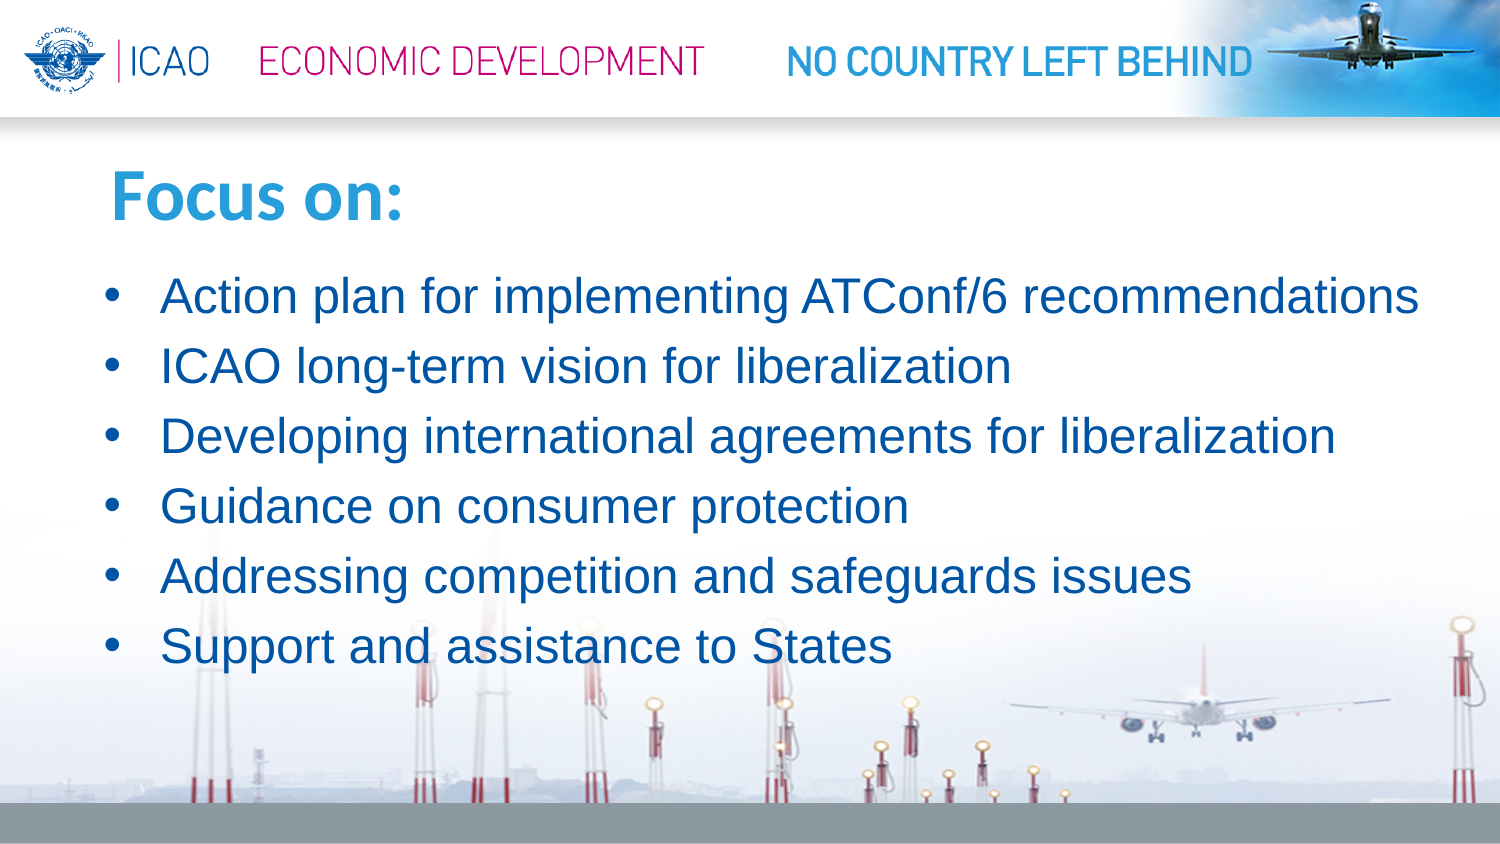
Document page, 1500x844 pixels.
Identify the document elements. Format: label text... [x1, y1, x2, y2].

list Action plan for implementing ATConf/6 recommendations ICAO long-term vision for liberalization Developing international agreements for liberalization Guidance on consumer protection Addressing competition and safeguards issues Support and assistance to States [88, 256, 1500, 731]
title Focus on: [96, 138, 1447, 256]
picture [0, 0, 1500, 803]
